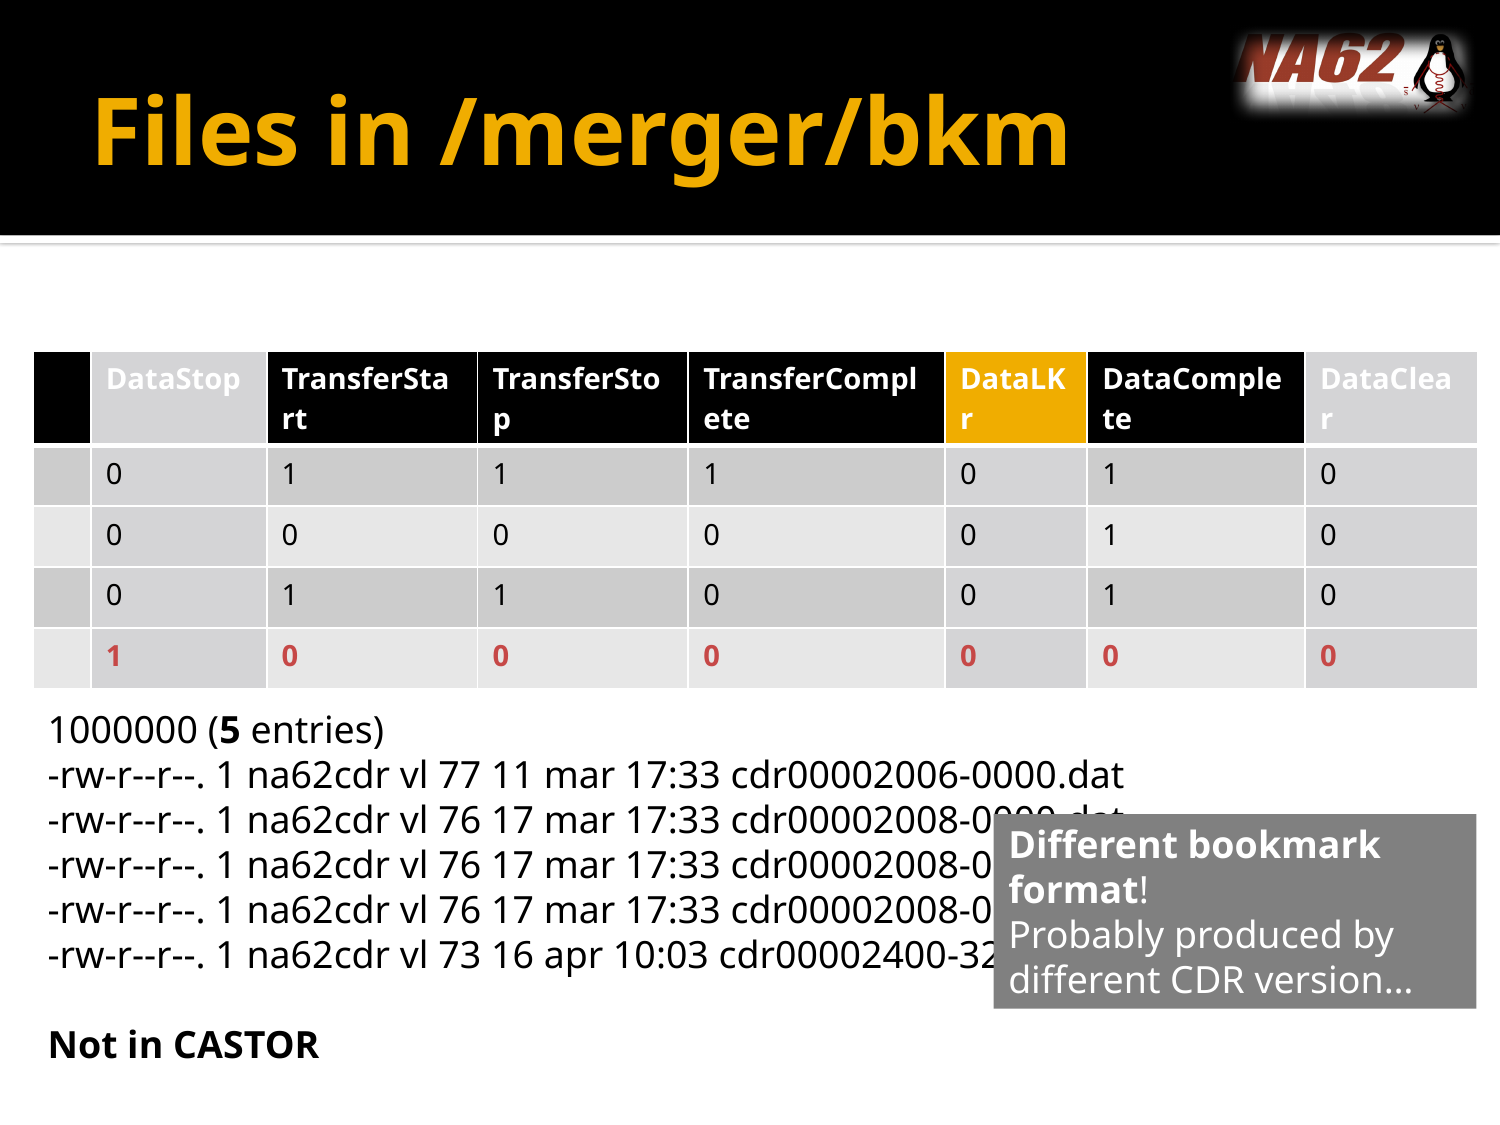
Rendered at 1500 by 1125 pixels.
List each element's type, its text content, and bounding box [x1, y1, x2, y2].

table_cell 0 [946, 448, 1086, 505]
table_header TransferComplete [689, 352, 944, 443]
table_cell 0 [689, 629, 944, 688]
table_cell [34, 448, 90, 505]
text_box Different bookmark format! Probably produced by different CDR version… [993, 814, 1477, 1009]
picture [1425, 36, 1466, 112]
table_header DataLKr [946, 352, 1086, 443]
table_cell 0 [946, 629, 1086, 688]
table_cell 0 [1306, 568, 1477, 627]
table_header DataClear [1306, 352, 1477, 443]
table_header TransferStart [268, 352, 477, 443]
table_cell 1 [478, 448, 687, 505]
table_cell 1 [268, 448, 477, 505]
table_cell 1 [1088, 448, 1304, 505]
table_cell [34, 629, 90, 688]
table_cell 0 [689, 507, 944, 566]
table_cell 0 [1306, 629, 1477, 688]
table_cell 1 [478, 568, 687, 627]
table_cell 0 [92, 507, 266, 566]
table_cell 1 [1088, 507, 1304, 566]
table_cell 0 [478, 629, 687, 688]
table_header DataComplete [1088, 352, 1304, 443]
table_header DataStop [92, 352, 266, 443]
table_header [34, 352, 90, 443]
table_cell [34, 507, 90, 566]
table_cell 0 [92, 448, 266, 505]
table_cell 1 [689, 448, 944, 505]
table_header TransferStop [478, 352, 687, 443]
table_cell 0 [1306, 507, 1477, 566]
text_box 1000000 (5 entries) -rw-r--r--. 1 na62cdr vl 77 11 mar 17:33 cdr00002006-0000.dat -rw-r--r--. 1 na62cdr vl 76 17 mar 17:33 cdr00002008-0000.dat -rw-r--r--. 1 na62cdr vl 76 17 mar 17:33 cdr00002008-0001.dat -rw-r--r--. 1 na62cdr vl 76 17 mar 17:33 cdr00002008-0002.dat -rw-r--r--. 1 na62cdr vl 73 16 apr 10:03 cdr00002400-3221.dat Not in CASTOR [33, 698, 1500, 1074]
table_cell 0 [946, 507, 1086, 566]
table_cell 0 [478, 507, 687, 566]
table_cell 1 [92, 629, 266, 688]
table_cell 0 [268, 629, 477, 688]
table_cell 0 [946, 568, 1086, 627]
table_cell 0 [268, 507, 477, 566]
table_cell 0 [689, 568, 944, 627]
table_cell 1 [1088, 568, 1304, 627]
table_cell [34, 568, 90, 627]
table_cell 0 [1088, 629, 1304, 688]
table_cell 1 [268, 568, 477, 627]
table_cell 0 [92, 568, 266, 627]
table_cell 0 [1306, 448, 1477, 505]
title Files in /merger/bkm [75, 25, 1425, 231]
